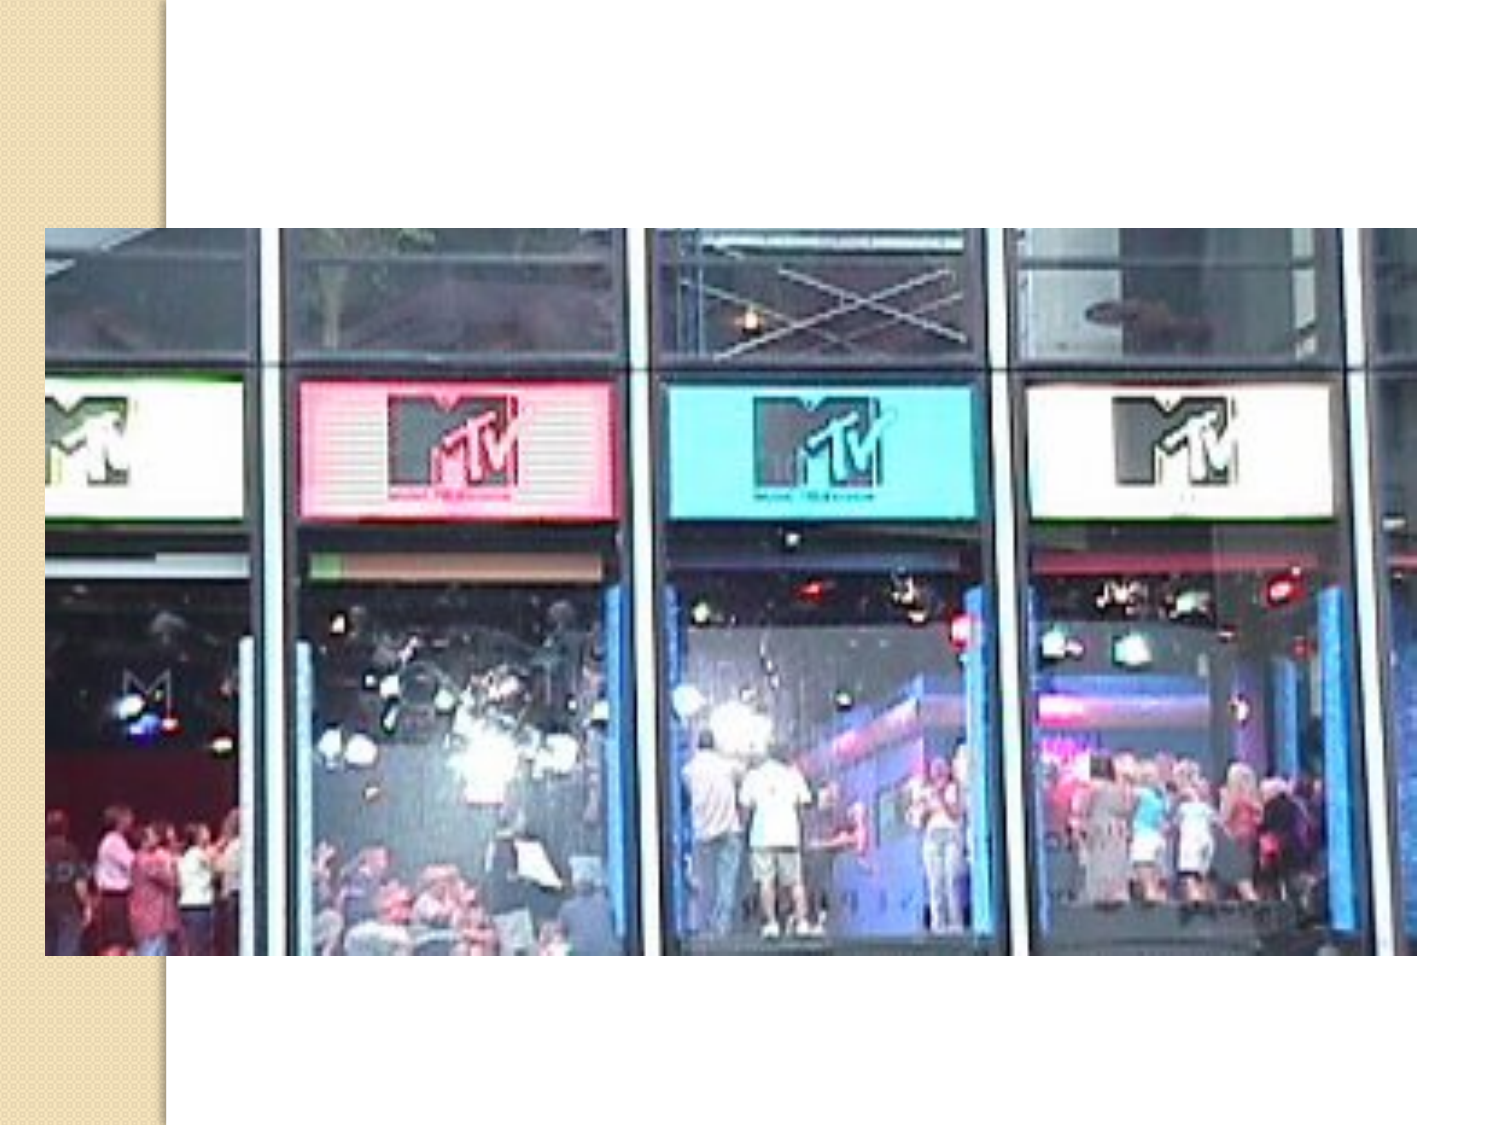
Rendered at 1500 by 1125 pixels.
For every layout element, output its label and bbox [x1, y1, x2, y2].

picture [44, 228, 1417, 956]
